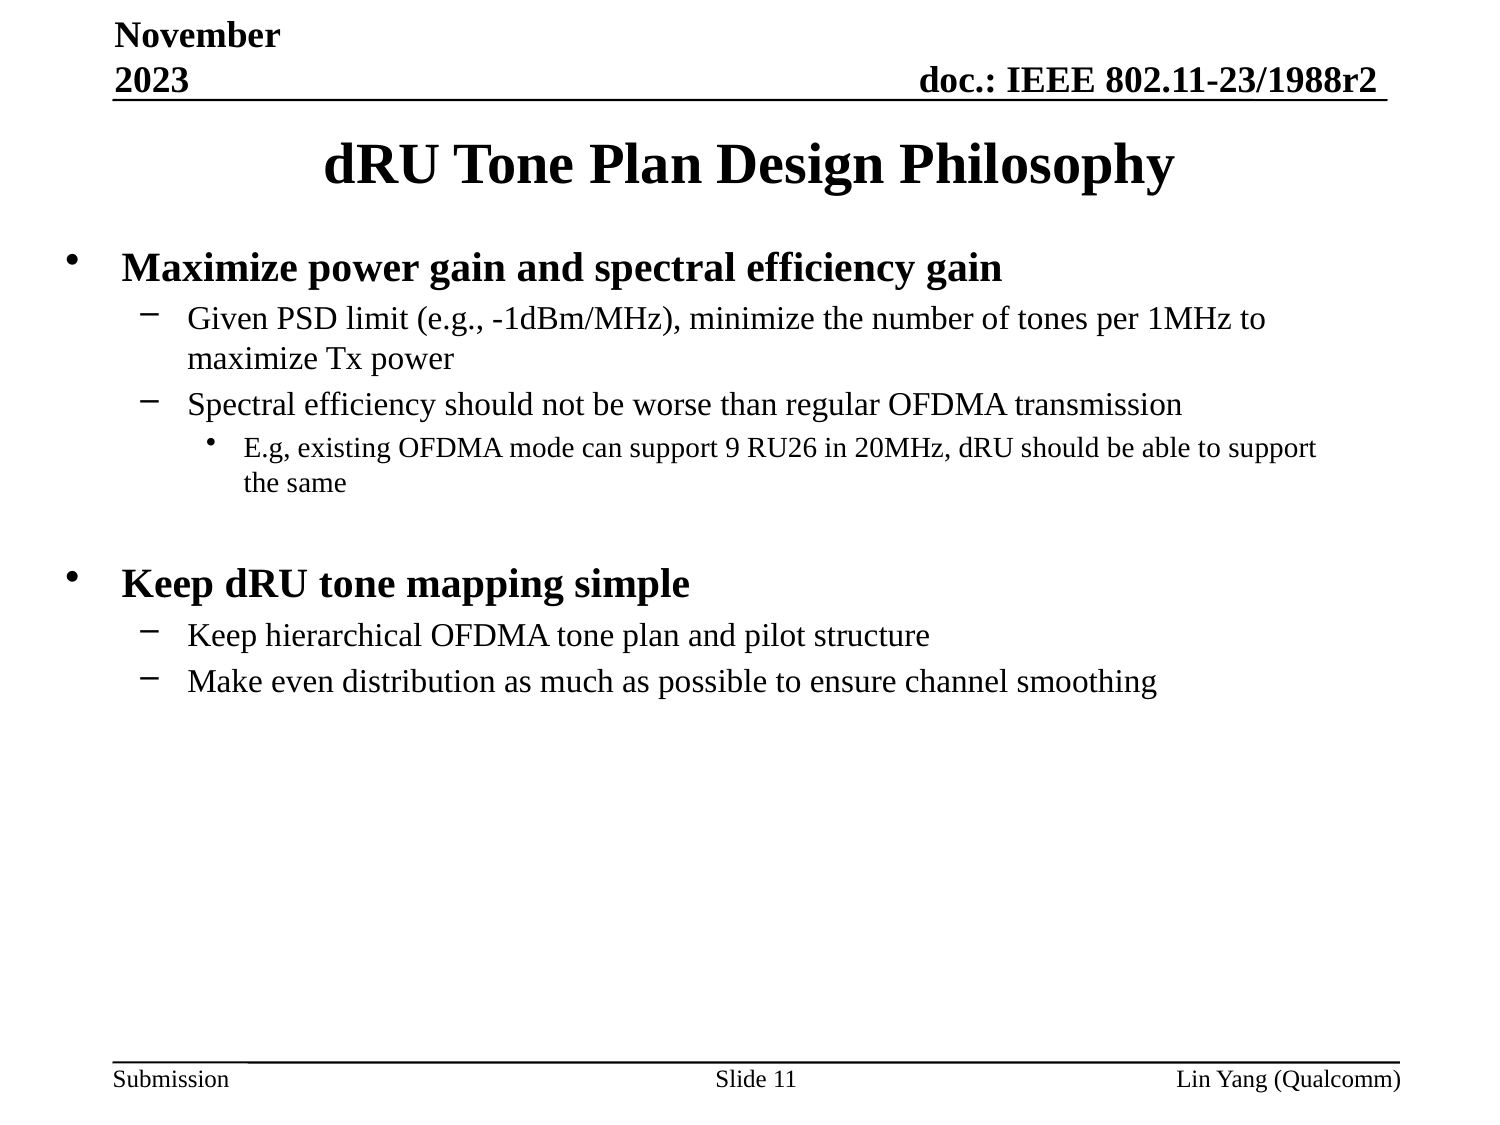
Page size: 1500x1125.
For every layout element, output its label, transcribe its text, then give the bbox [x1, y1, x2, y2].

footer Lin Yang (Qualcomm) [1062, 1061, 1402, 1093]
list Maximize power gain and spectral efficiency gain Given PSD limit (e.g., -1dBm/MHz), minimize the number of tones per 1MHz to maximize Tx power Spectral efficiency should not be worse than regular OFDMA transmission E.g, existing OFDMA mode can support 9 RU26 in 20MHz, dRU should be able to support the same Keep dRU tone mapping simple Keep hierarchical OFDMA tone plan and pilot structure Make even distribution as much as possible to ensure channel smoothing [50, 231, 1376, 1037]
title dRU Tone Plan Design Philosophy [112, 123, 1388, 197]
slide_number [114, 54, 286, 101]
slide_number Slide 11 [712, 1061, 800, 1093]
